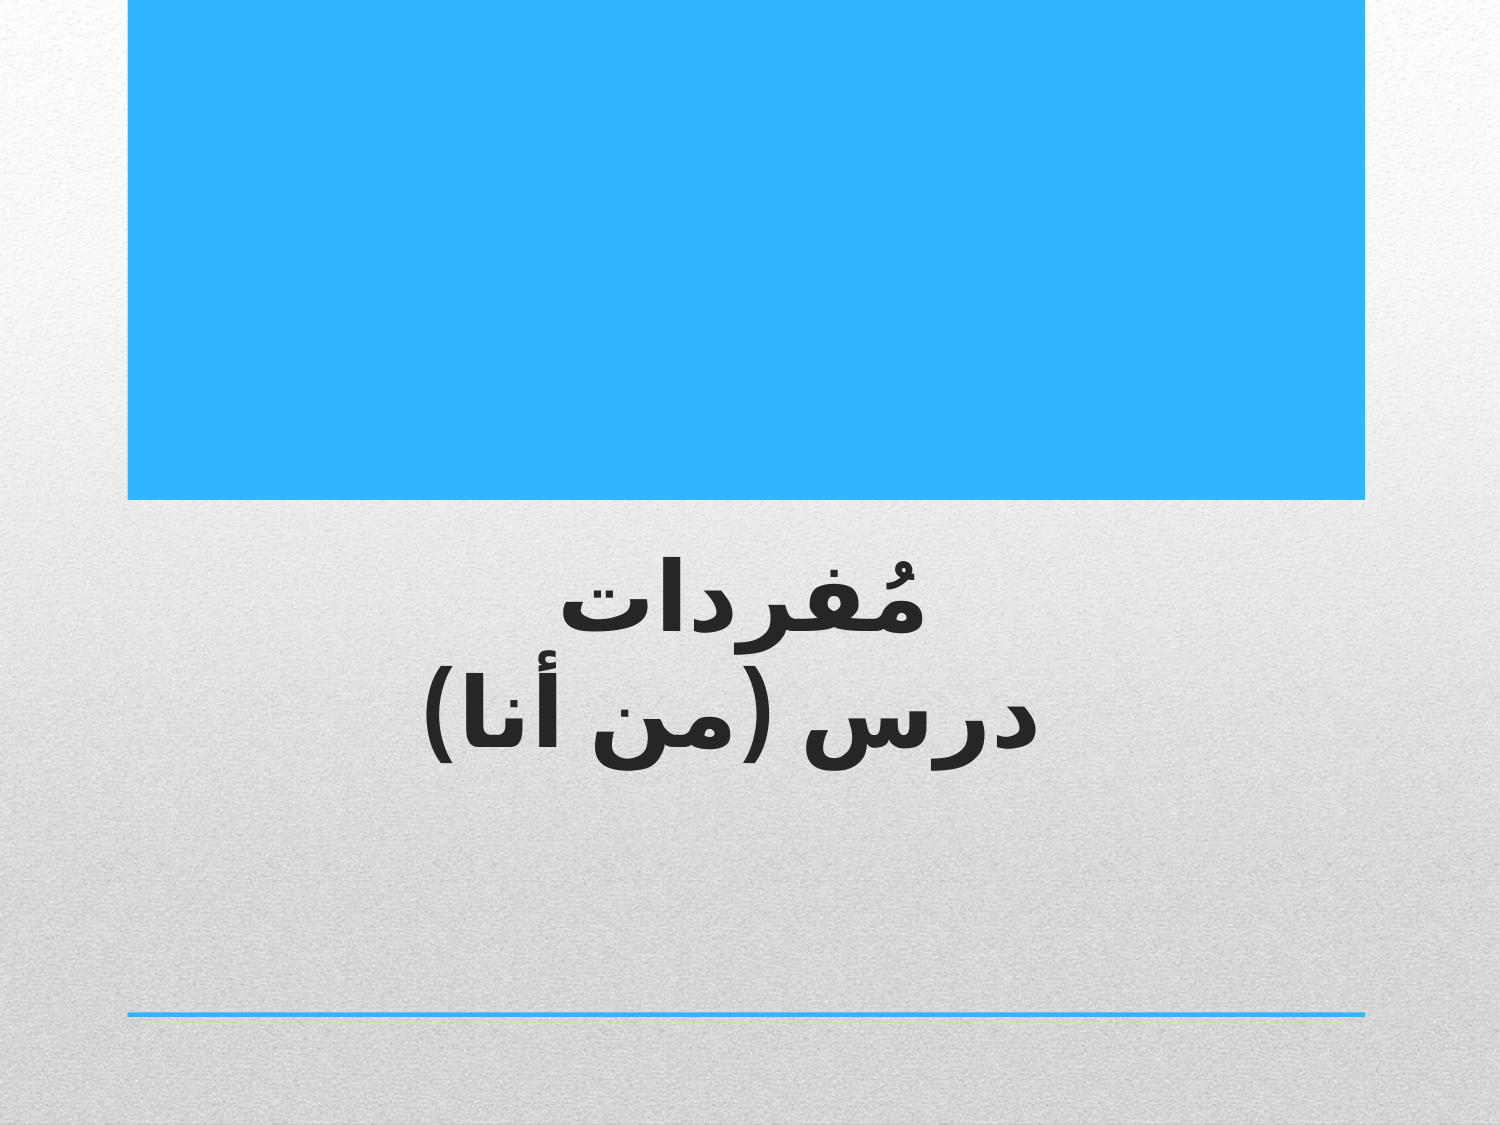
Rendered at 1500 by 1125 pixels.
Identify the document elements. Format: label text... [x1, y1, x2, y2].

title مُفردات درس (من أنا) [125, 525, 1363, 775]
